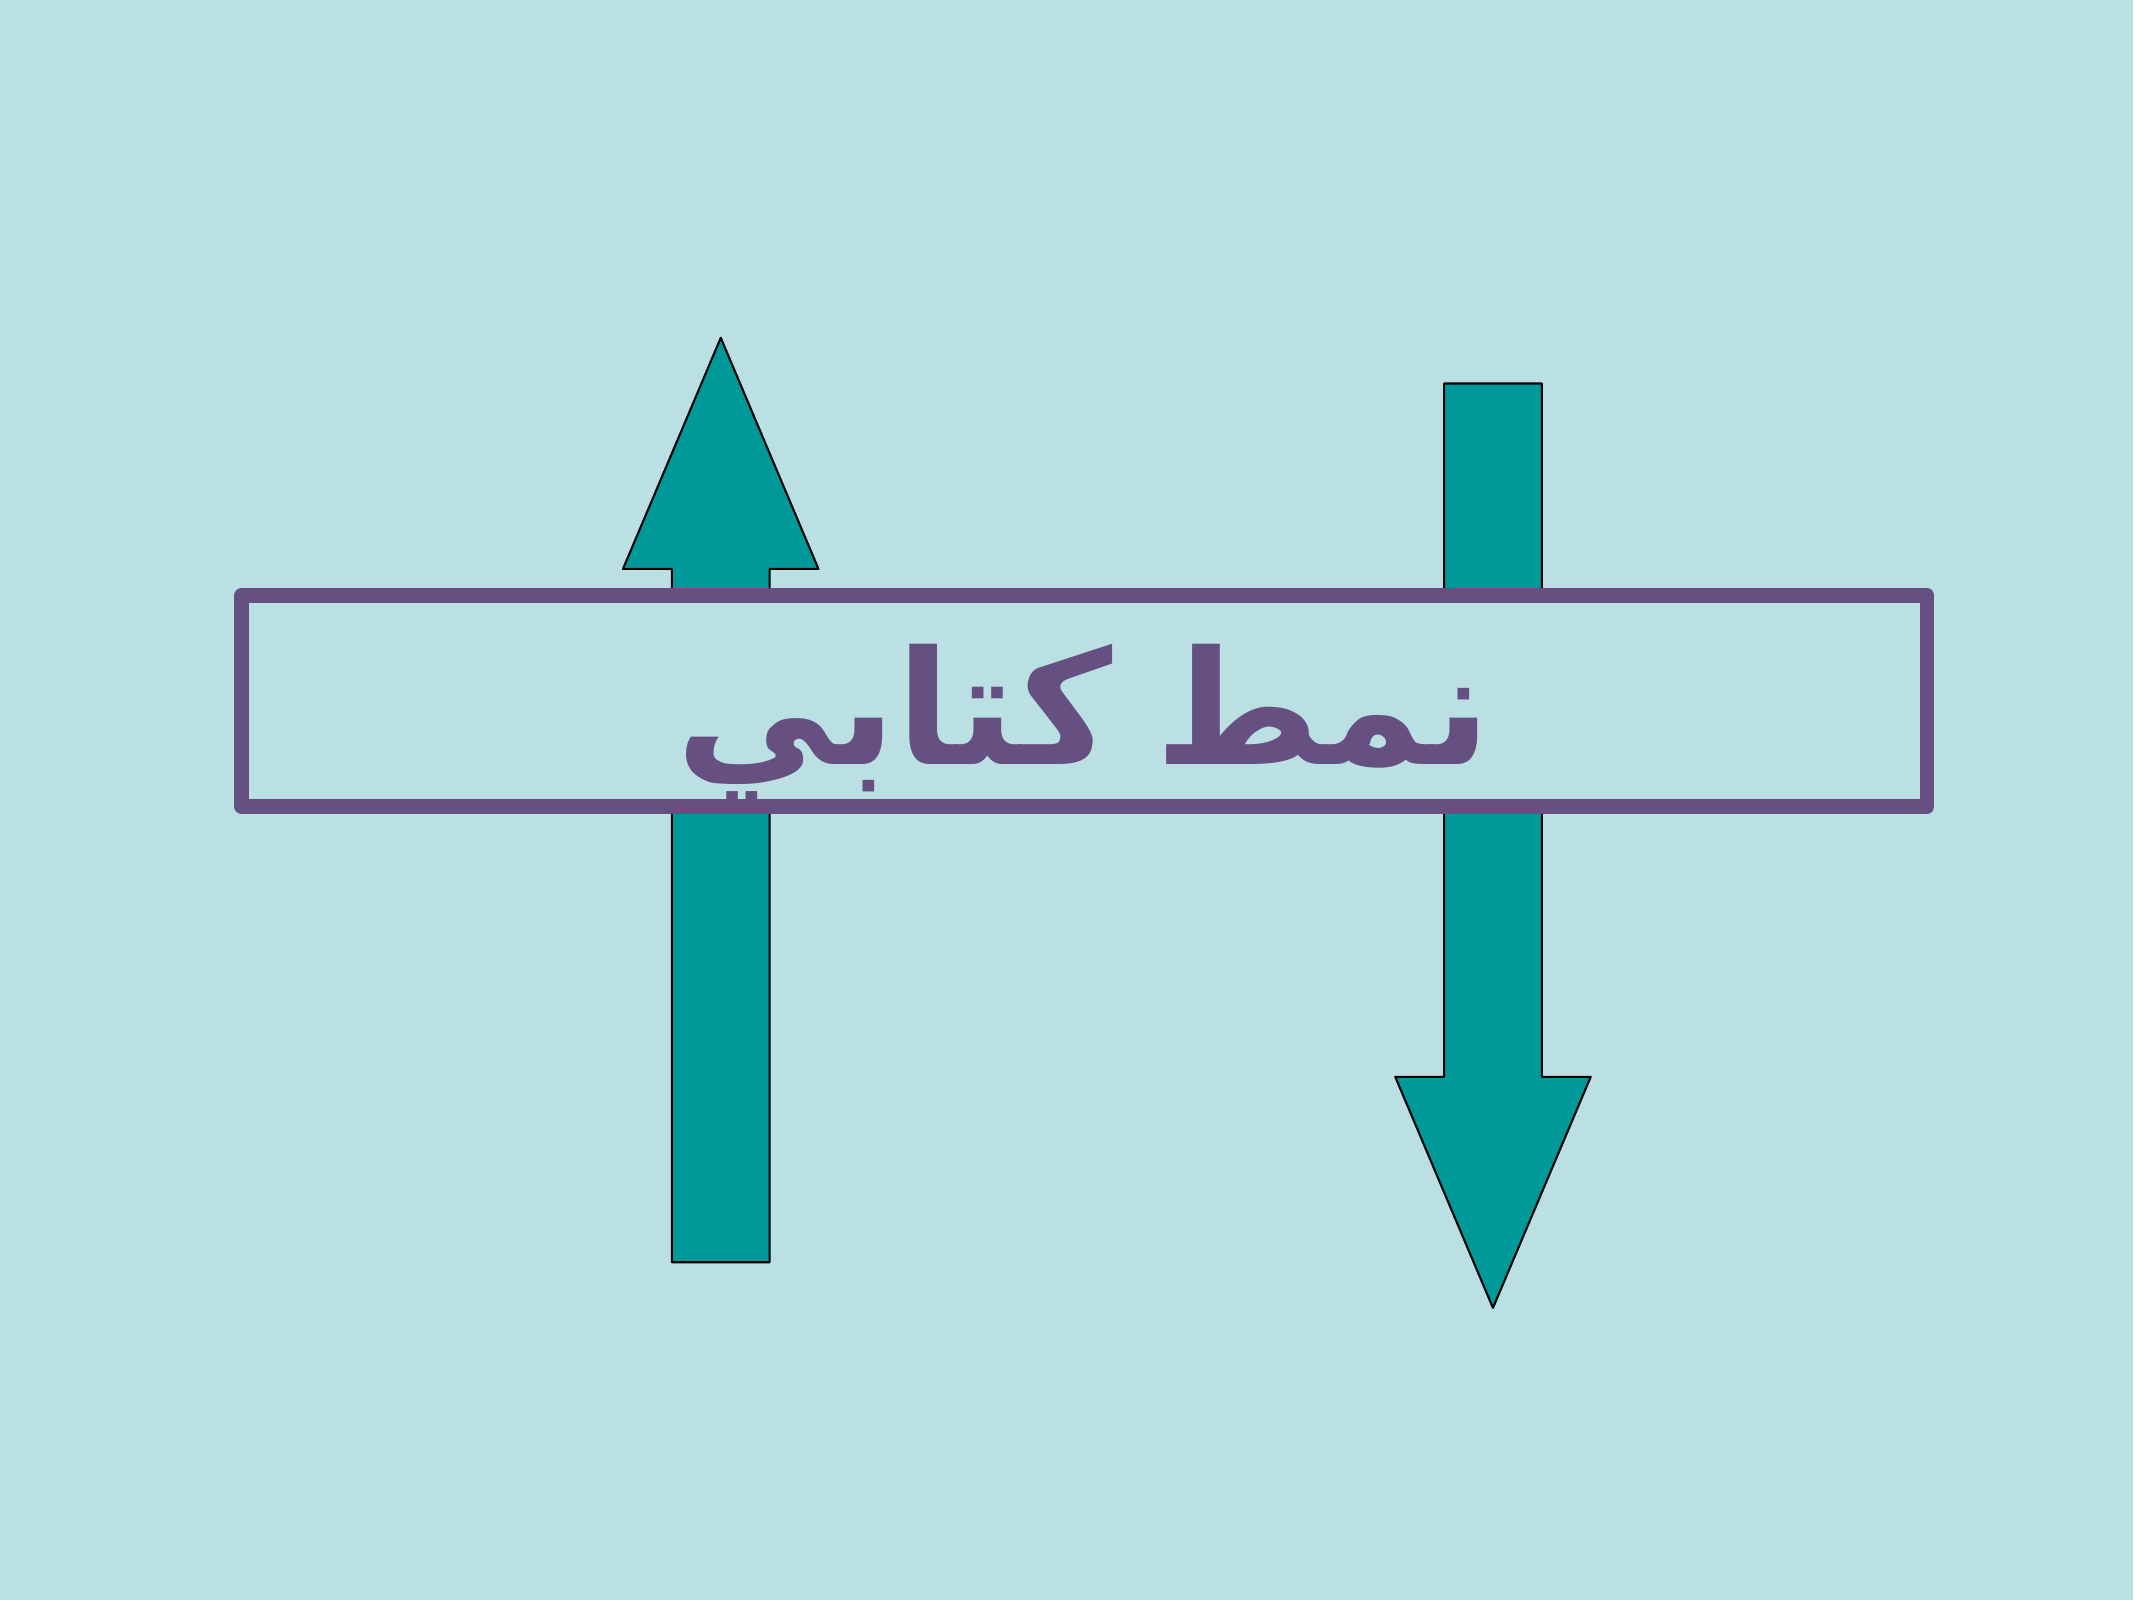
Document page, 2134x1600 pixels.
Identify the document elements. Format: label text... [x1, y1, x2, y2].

text_box نمط كتابي [241, 595, 1927, 807]
text_box [671, 807, 770, 1263]
text_box [1444, 383, 1542, 595]
text_box [1395, 807, 1591, 1308]
text_box [622, 337, 819, 595]
